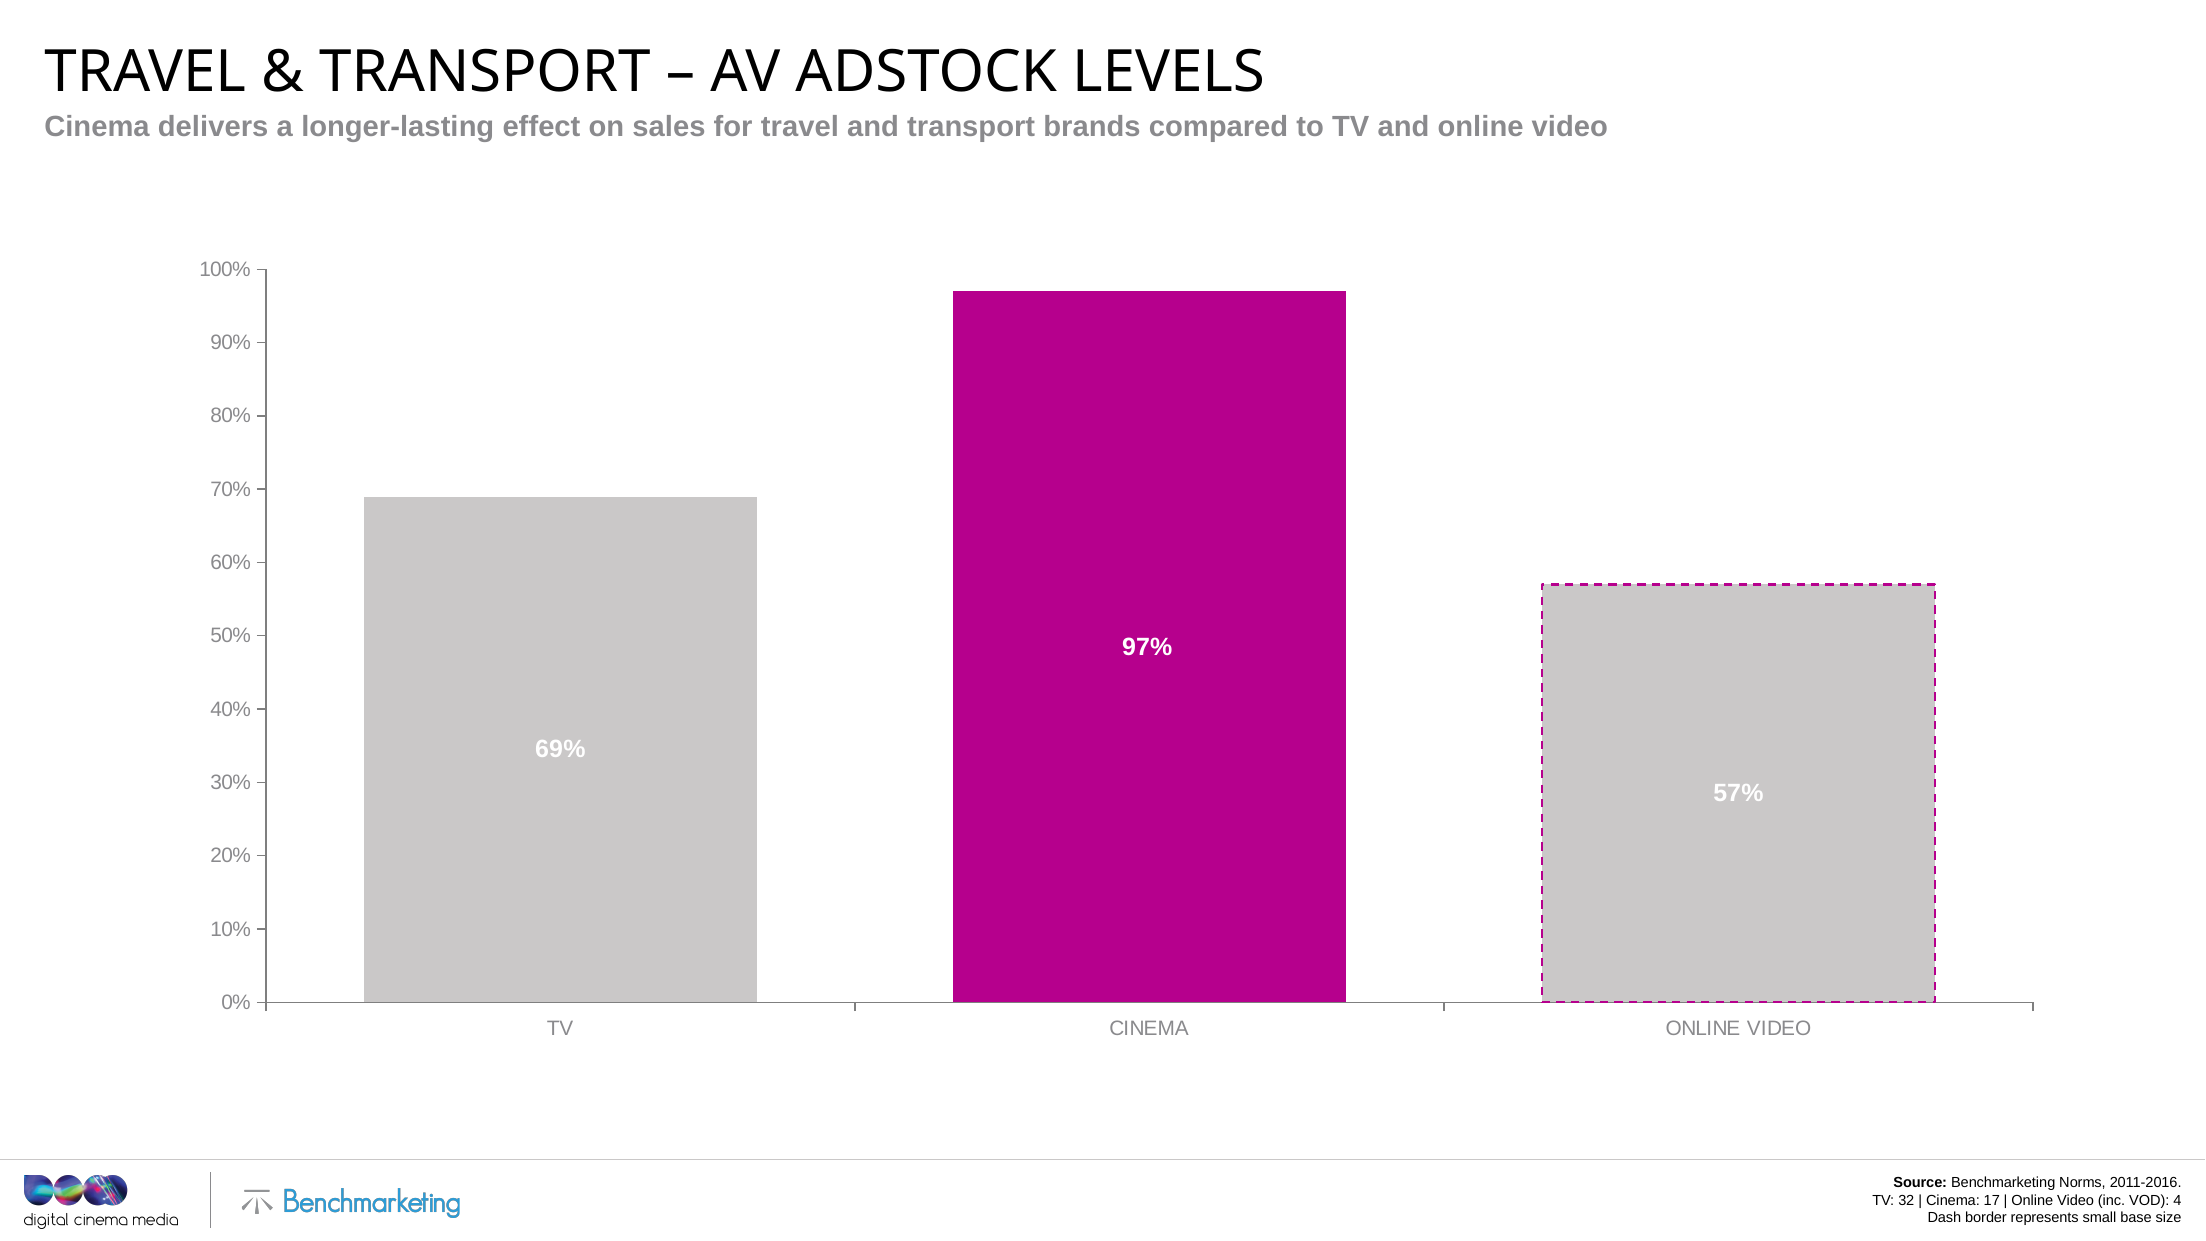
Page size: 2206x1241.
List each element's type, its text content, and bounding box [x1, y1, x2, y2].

chart [147, 204, 2058, 1066]
picture [24, 1175, 178, 1229]
title TRAVEL & TRANSPORT – Av ADSTOCK LEVELS [44, 44, 2081, 92]
list Source: Benchmarketing Norms, 2011-2016. TV: 32 | Cinema: 17 | Online Video (inc. VOD): 4 Dash border represents small base size [1670, 1173, 2182, 1227]
list Cinema delivers a longer-lasting effect on sales for travel and transport brands compared to TV and online video [44, 106, 1710, 143]
picture [241, 1188, 460, 1218]
